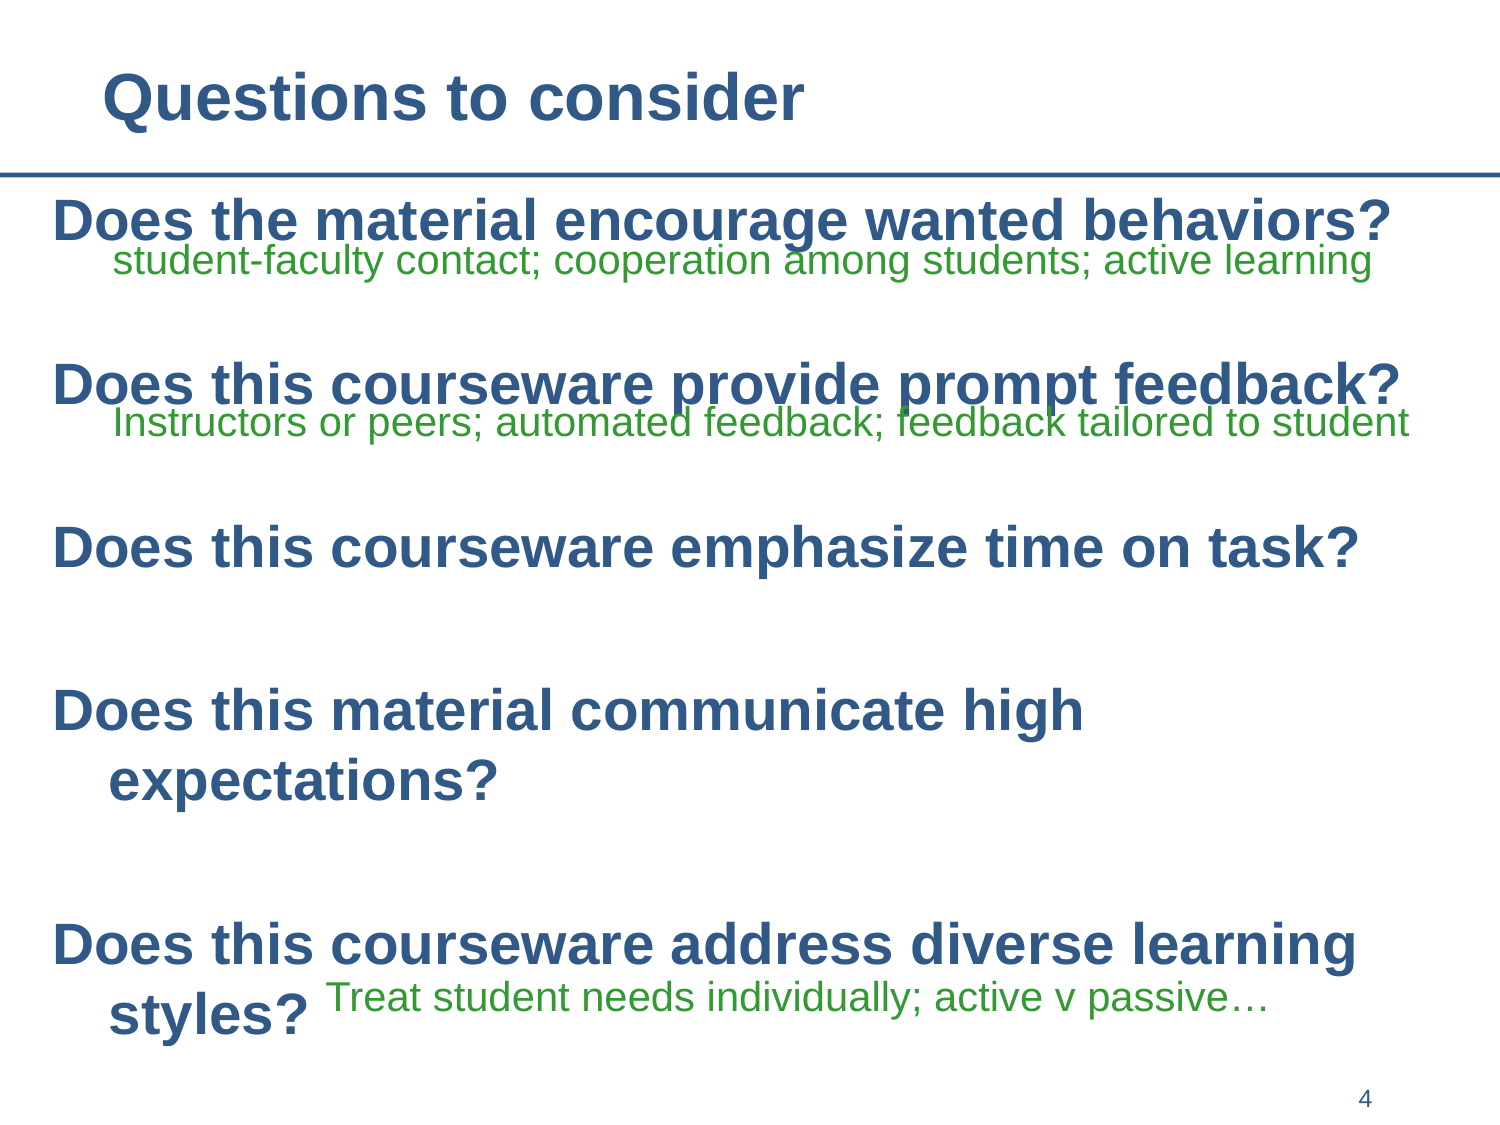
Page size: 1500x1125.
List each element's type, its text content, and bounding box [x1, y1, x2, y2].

list Does the material encourage wanted behaviors? Does this courseware provide prompt feedback? Does this courseware emphasize time on task? Does this material communicate high expectations? Does this courseware address diverse learning styles? [37, 174, 1450, 1088]
text_box Instructors or peers; automated feedback; feedback tailored to student [97, 387, 1425, 453]
text_box student-faculty contact; cooperation among students; active learning [97, 224, 1389, 290]
text_box Treat student needs individually; active v passive… [310, 962, 1287, 1028]
slide_number 4 [1025, 1088, 1388, 1113]
title Questions to consider [87, 37, 1100, 150]
